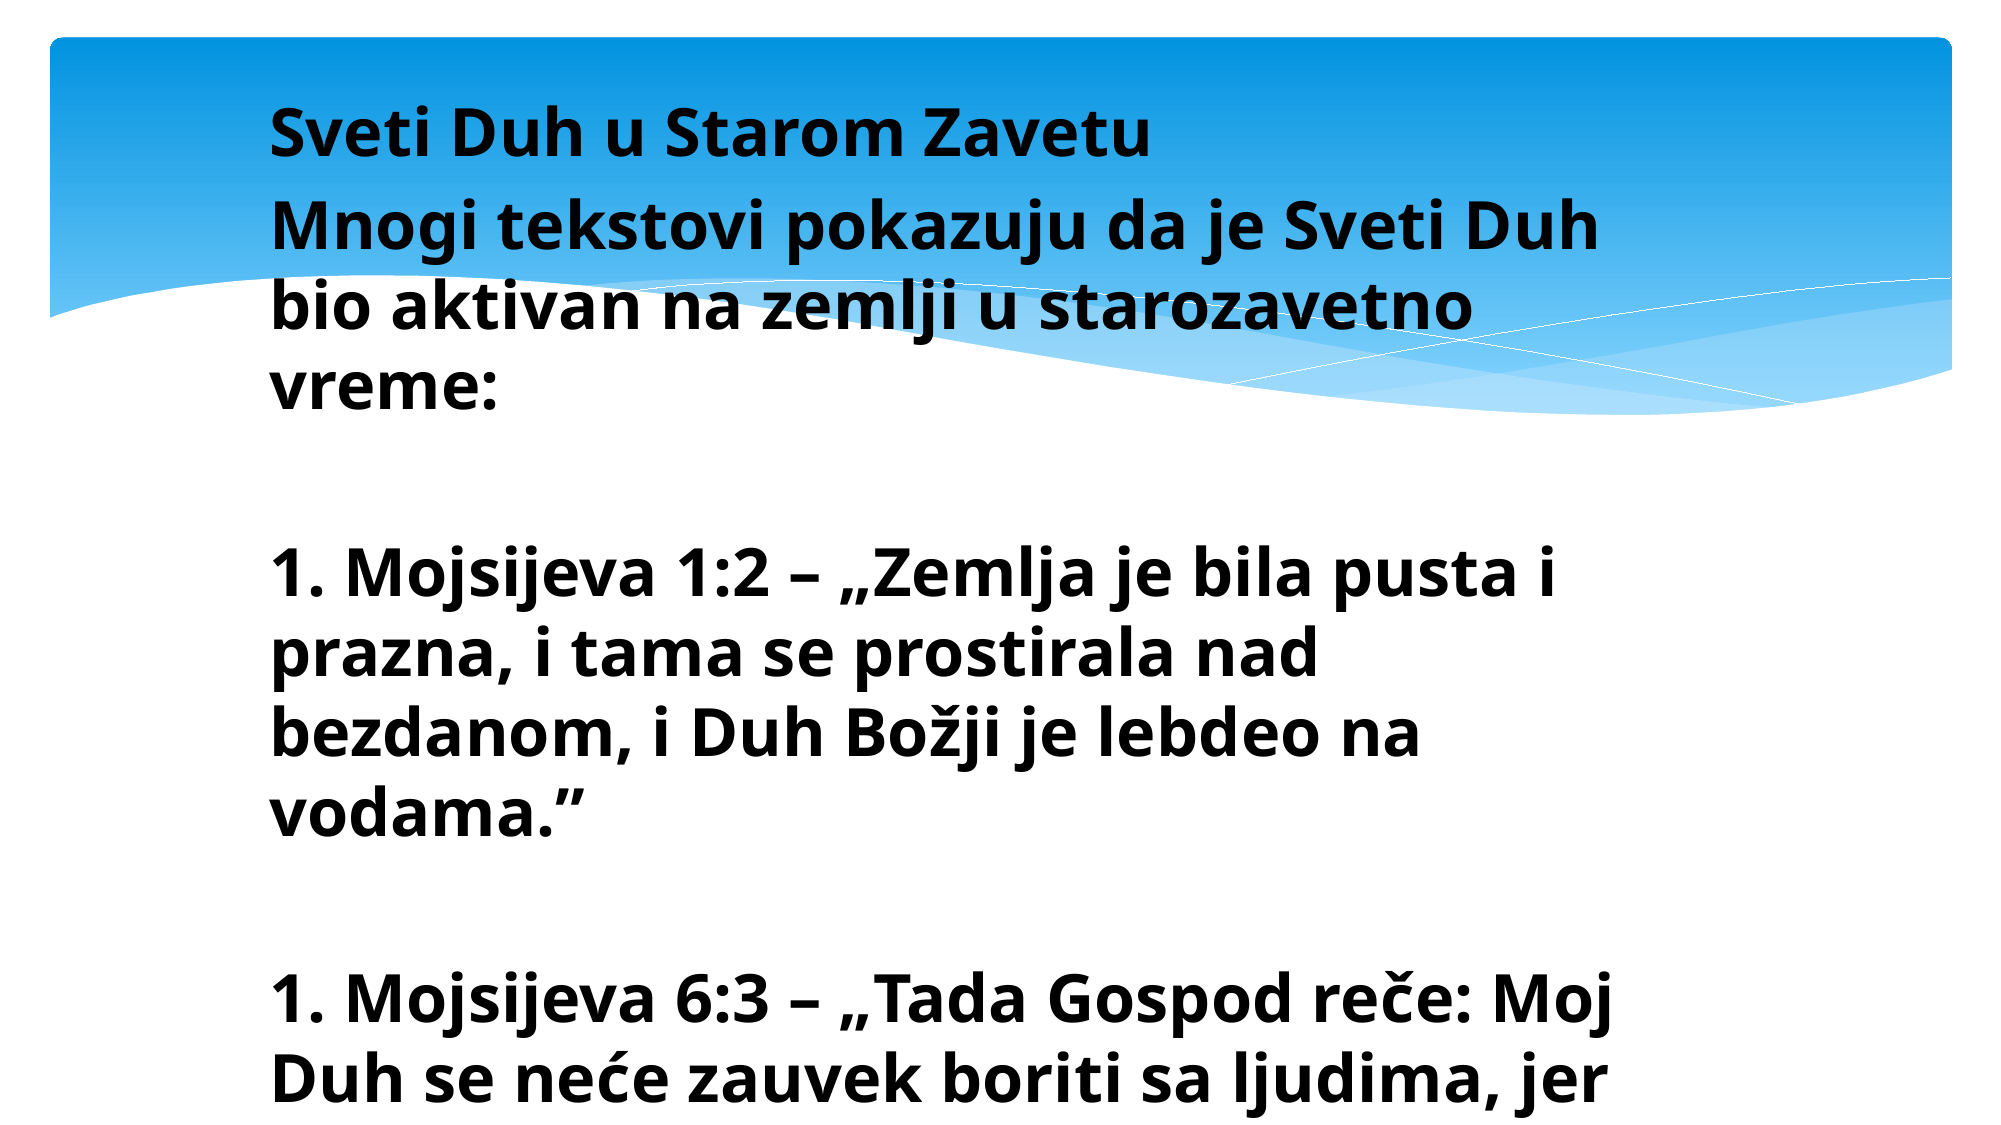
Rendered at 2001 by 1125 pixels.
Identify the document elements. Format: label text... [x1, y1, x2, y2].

list Sveti Duh u Starom Zavetu Mnogi tekstovi pokazuju da je Sveti Duh bio aktivan na zemlji u starozavetno vreme: 1. Mojsijeva 1:2 – „Zemlja je bila pusta i prazna, i tama se prostirala nad bezdanom, i Duh Božji je lebdeo na vodama.” 1. Mojsijeva 6:3 – „Tada Gospod reče: Moj Duh se neće zauvek boriti sa ljudima, jer su telo; dajem im da još njihov vek bude sto i dvadeset godina.” [254, 82, 1648, 988]
